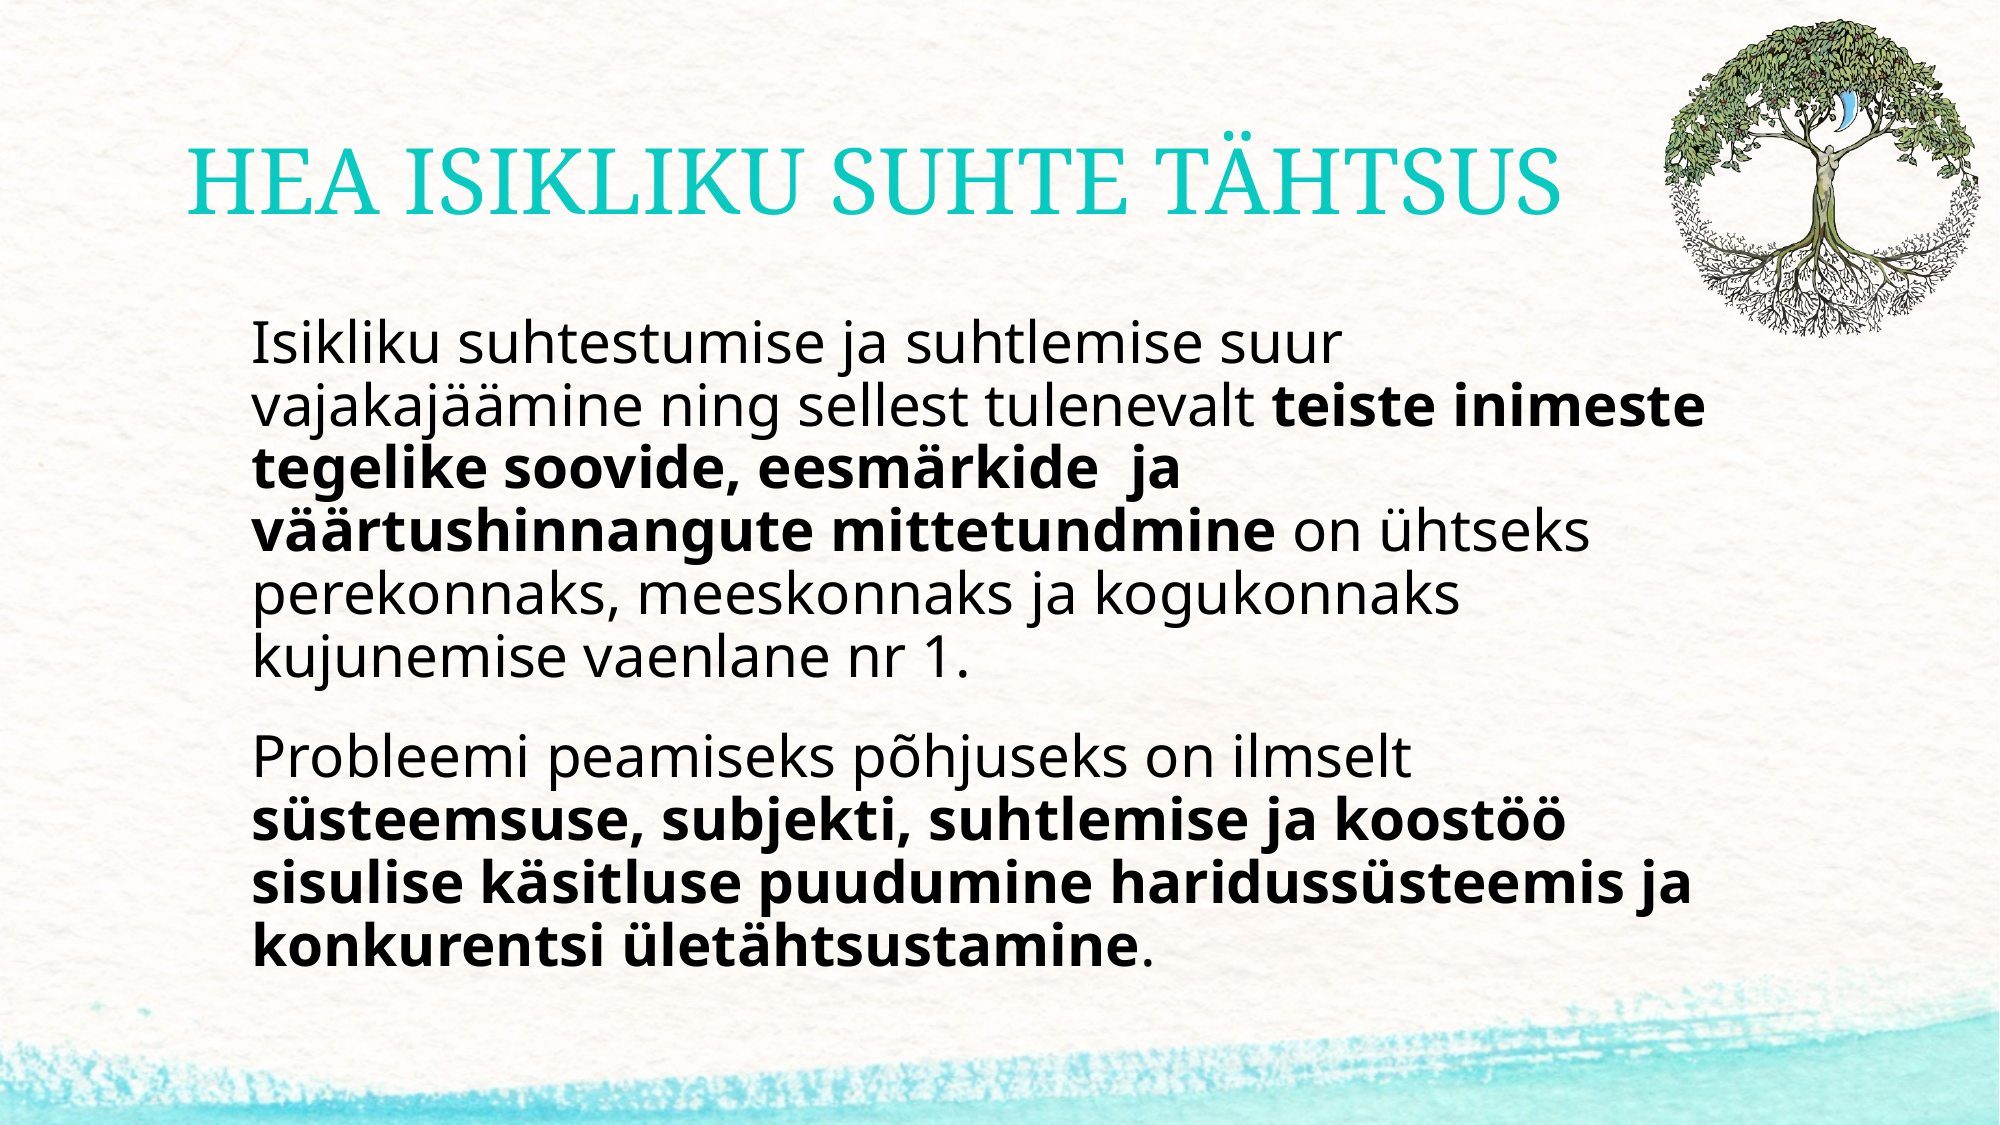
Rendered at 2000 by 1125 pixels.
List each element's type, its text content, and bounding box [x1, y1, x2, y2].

picture [0, 0, 2000, 1125]
list Isikliku suhtestumise ja suhtlemise suur vajakajäämine ning sellest tulenevalt teiste inimeste tegelike soovide, eesmärkide ja väärtushinnangute mittetundmine on ühtseks perekonnaks, meeskonnaks ja kogukonnaks kujunemise vaenlane nr 1. Probleemi peamiseks põhjuseks on ilmselt süsteemsuse, subjekti, suhtlemise ja koostöö sisulise käsitluse puudumine haridussüsteemis ja konkurentsi ületähtsustamine. [200, 305, 1732, 987]
title HEA ISIKLIKU SUHTE TÄHTSUS [170, 54, 1825, 243]
